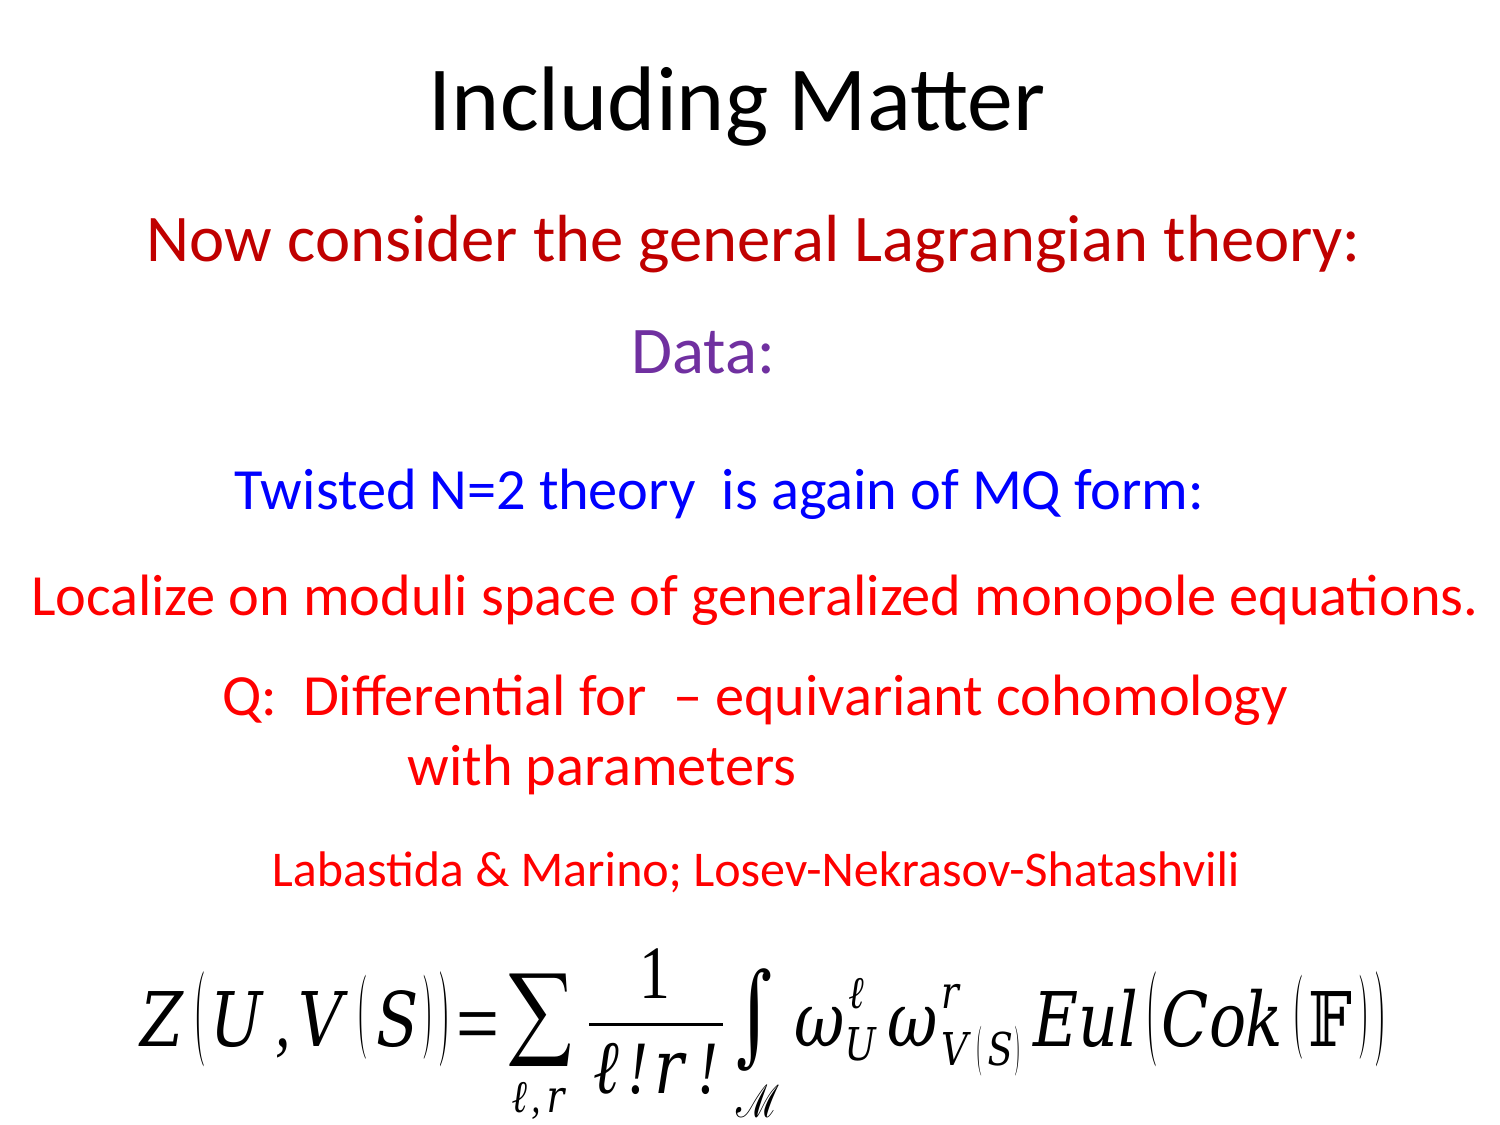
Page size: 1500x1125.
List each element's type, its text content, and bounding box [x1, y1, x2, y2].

text_box Localize on moduli space of generalized monopole equations. [16, 549, 1500, 635]
text_box Twisted N=2 theory is again of MQ form: [220, 443, 1233, 529]
text_box Labastida & Marino; Losev-Nekrasov-Shatashvili [257, 828, 1267, 904]
title Including Matter [62, 0, 1413, 188]
text_box Now consider the general Lagrangian theory: [131, 187, 1392, 283]
